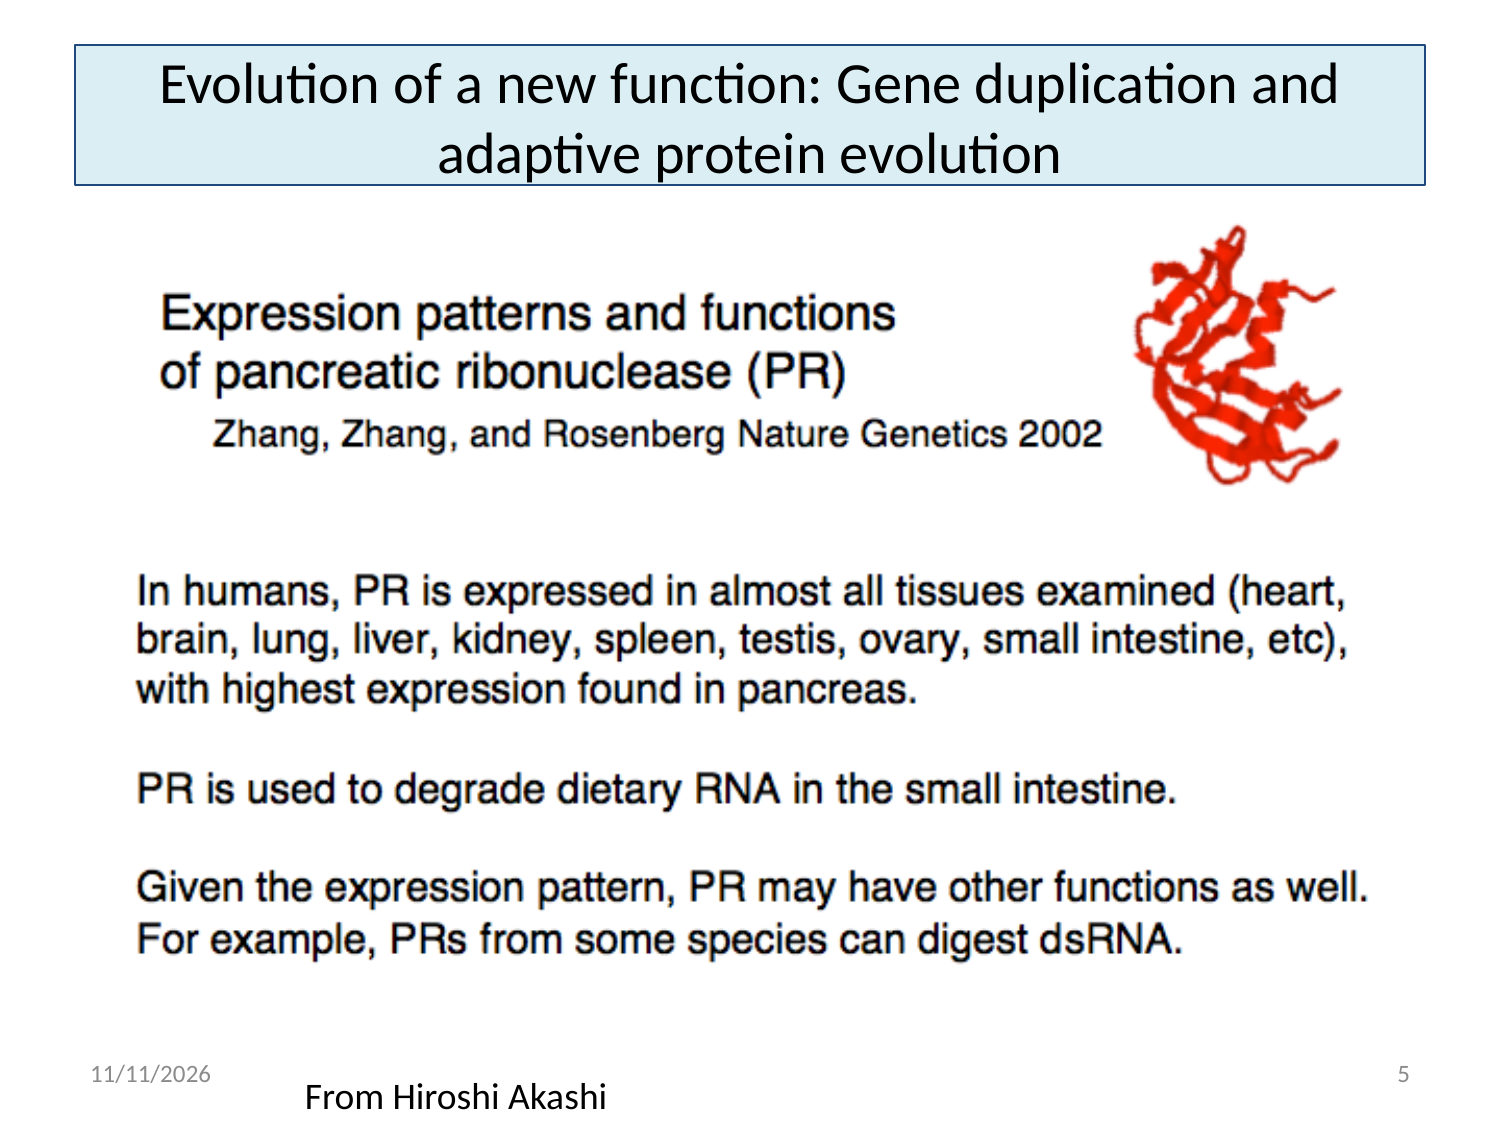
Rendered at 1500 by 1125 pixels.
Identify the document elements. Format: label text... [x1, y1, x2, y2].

title Evolution of a new function: Gene duplication and adaptive protein evolution [74, 44, 1426, 186]
slide_number 5 [1074, 1042, 1425, 1103]
text_box From Hiroshi Akashi [290, 1064, 623, 1125]
picture [99, 208, 1440, 1002]
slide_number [75, 1042, 425, 1103]
